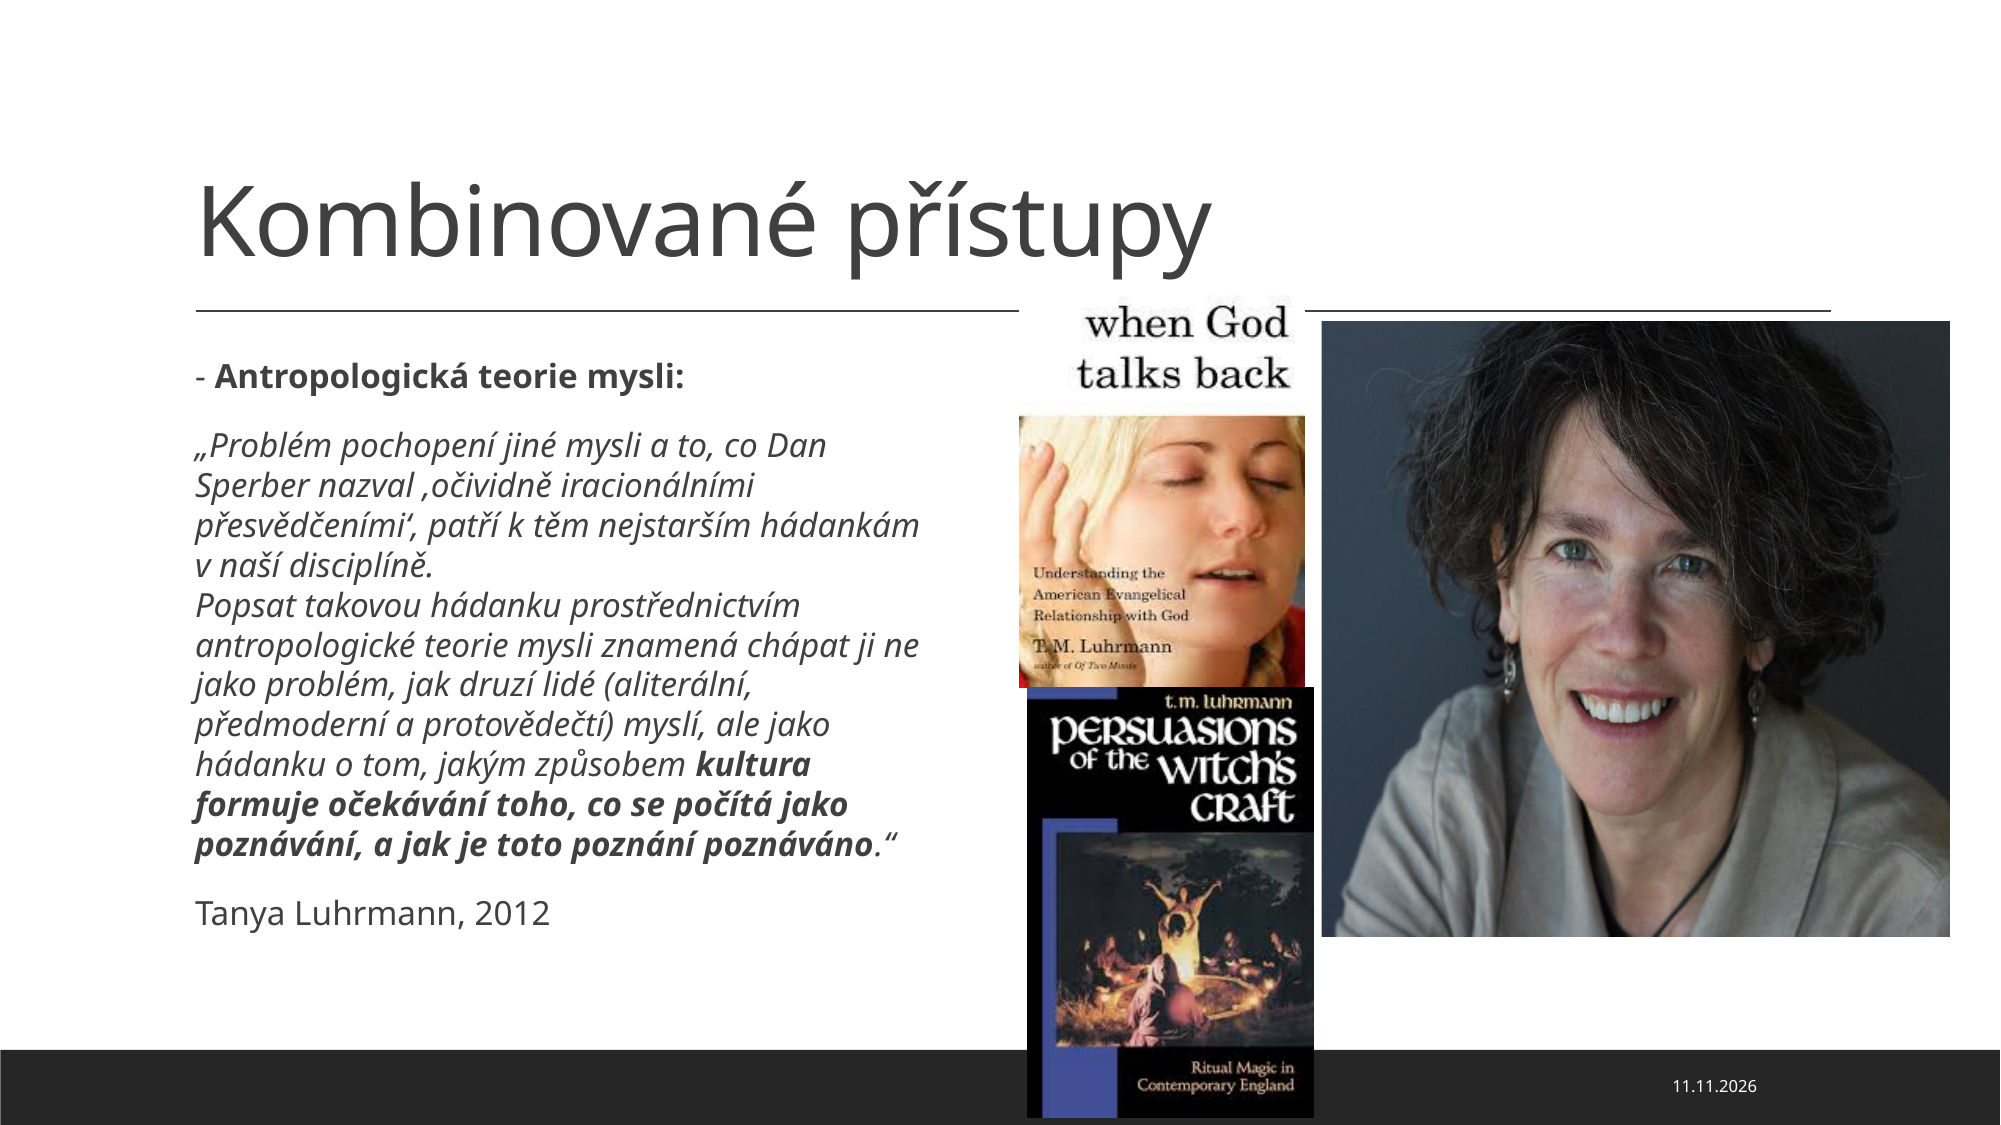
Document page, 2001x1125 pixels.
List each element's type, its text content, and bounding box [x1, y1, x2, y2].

picture [1018, 284, 1314, 1118]
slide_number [1348, 1057, 1773, 1118]
picture [1321, 320, 1951, 937]
list - Antropologická teorie mysli: „Problém pochopení jiné mysli a to, co Dan Sperber nazval ‚očividně iracionálními přesvědčeními‘, patří k těm nejstarším hádankám v naší disciplíně. Popsat takovou hádanku prostřednictvím antropologické teorie mysli znamená chápat ji ne jako problém, jak druzí lidé (aliterální, předmoderní a protovědečtí) myslí, ale jako hádanku o tom, jakým způsobem kultura formuje očekávání toho, co se počítá jako poznávání, a jak je toto poznání poznáváno.“ Tanya Luhrmann, 2012 [180, 347, 942, 963]
title Kombinované přístupy [180, 47, 1830, 285]
